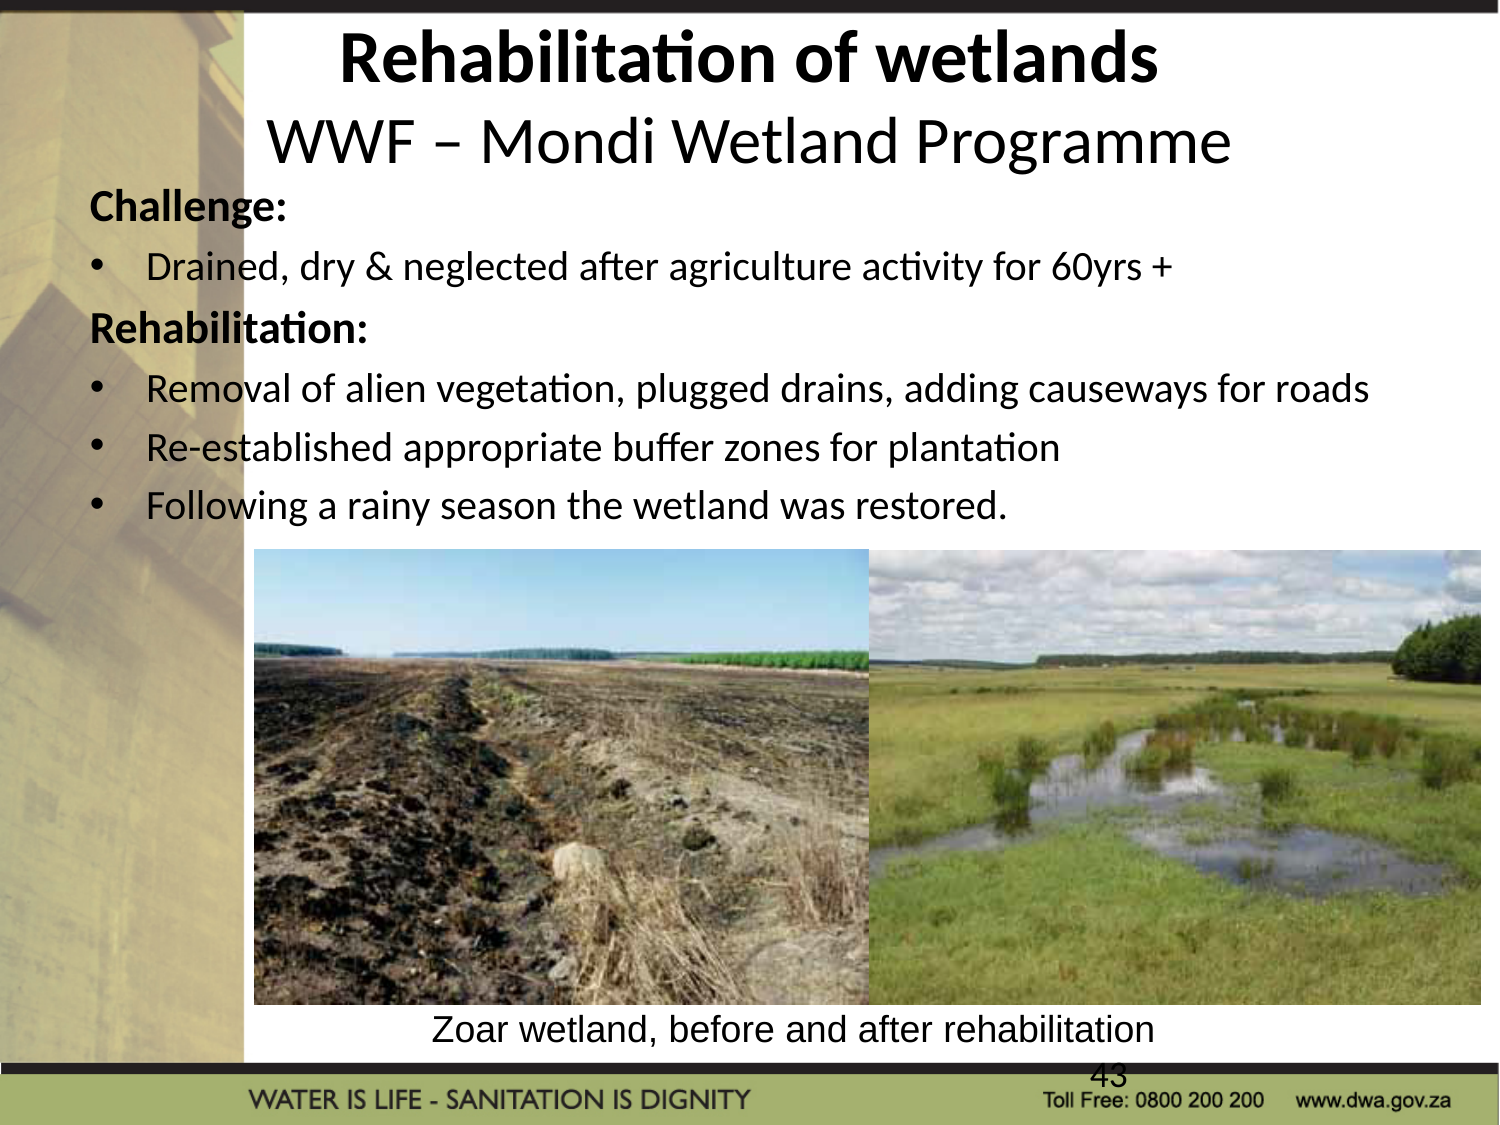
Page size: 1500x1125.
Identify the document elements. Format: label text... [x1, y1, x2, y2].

slide_number 43 [1074, 1042, 1425, 1103]
text_box Zoar wetland, before and after rehabilitation [416, 1013, 1171, 1058]
list Challenge: Drained, dry & neglected after agriculture activity for 60yrs + Rehabilitation: Removal of alien vegetation, plugged drains, adding causeways for roads Re-established appropriate buffer zones for plantation Following a rainy season the wetland was restored. [75, 168, 1425, 550]
picture [0, 0, 1500, 1125]
title Rehabilitation of wetlands WWF – Mondi Wetland Programme [75, 0, 1425, 168]
